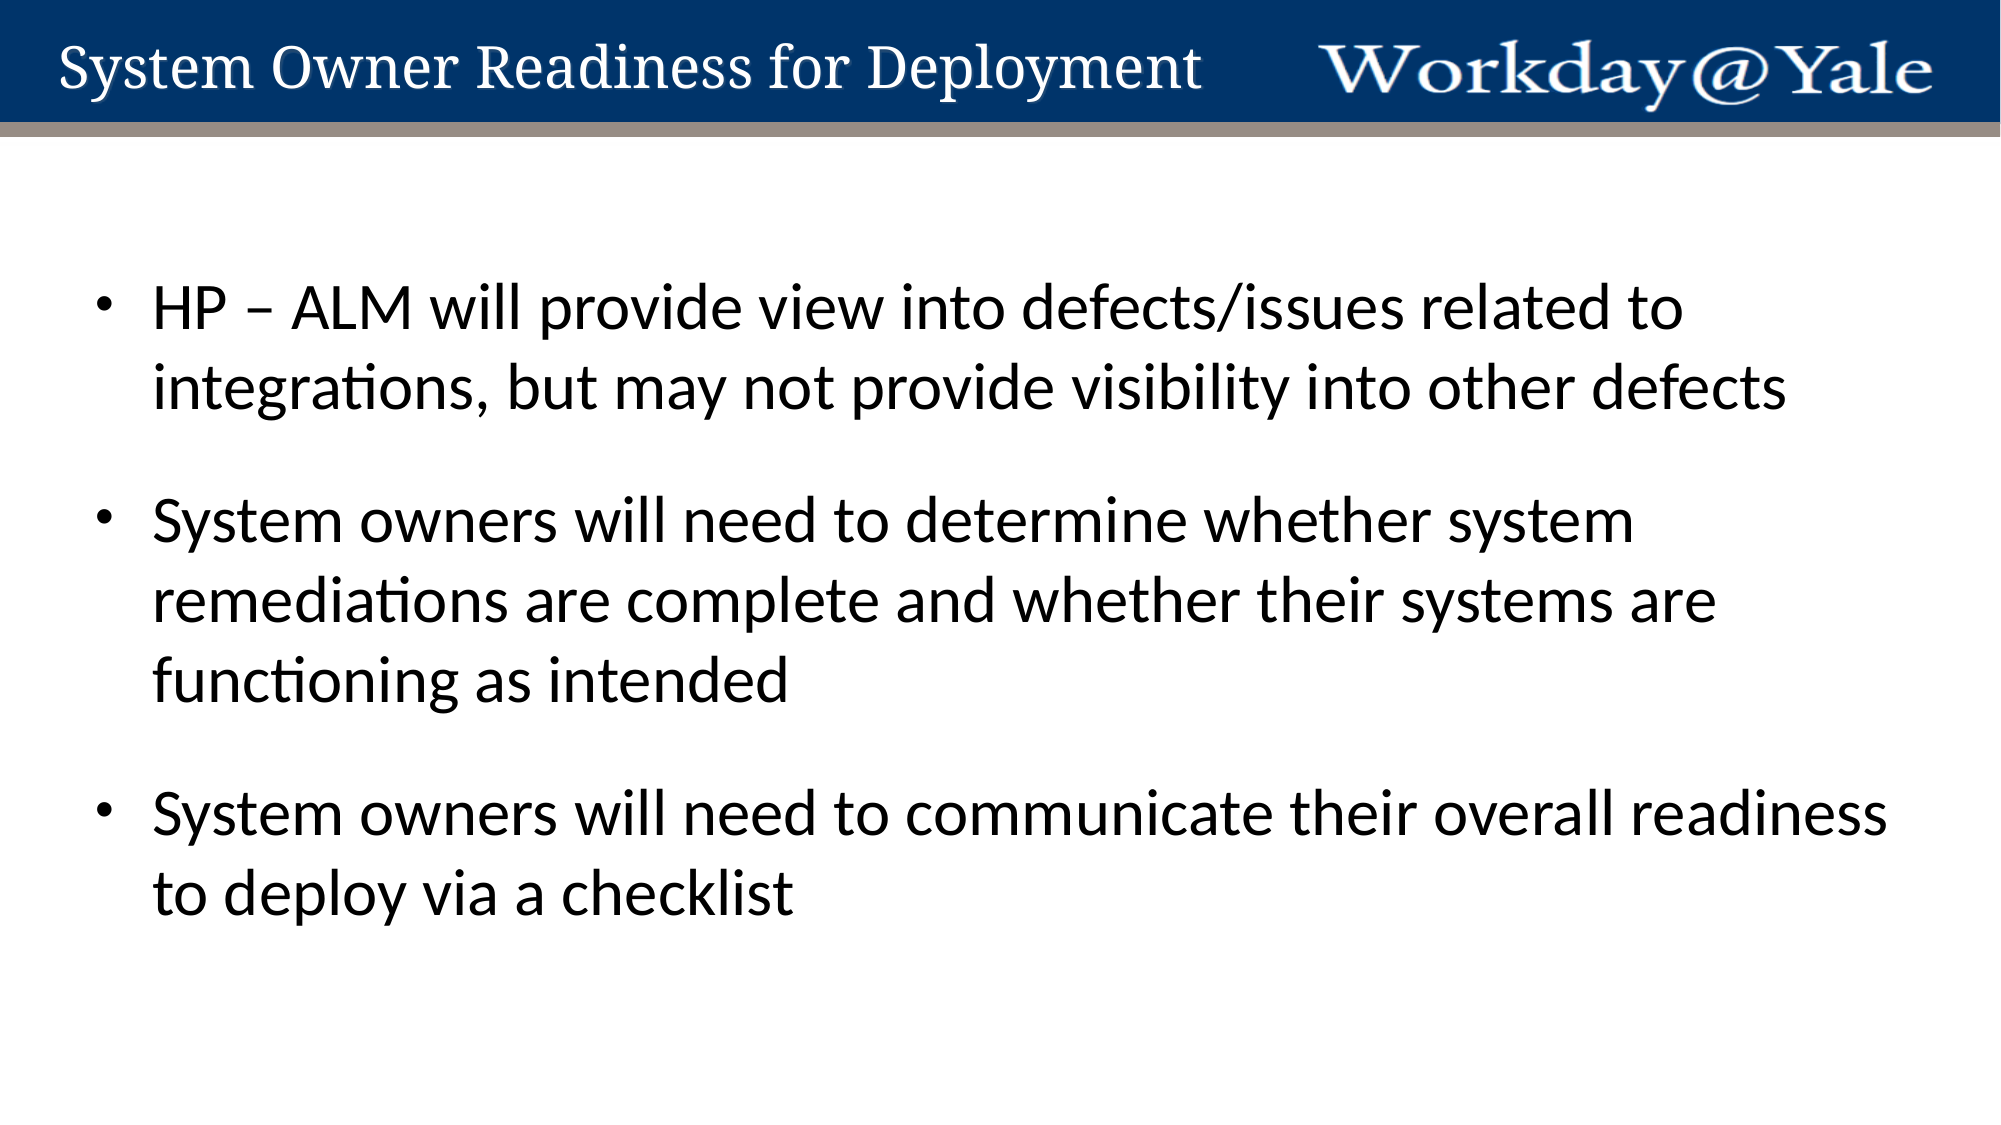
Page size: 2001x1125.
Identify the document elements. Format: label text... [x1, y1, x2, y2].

picture [1208, 26, 1965, 113]
list HP – ALM will provide view into defects/issues related to integrations, but may not provide visibility into other defects System owners will need to determine whether system remediations are complete and whether their systems are functioning as intended System owners will need to communicate their overall readiness to deploy via a checklist [80, 250, 1931, 985]
title System Owner Readiness for Deployment [58, 29, 1885, 101]
picture [0, 137, 2001, 1125]
